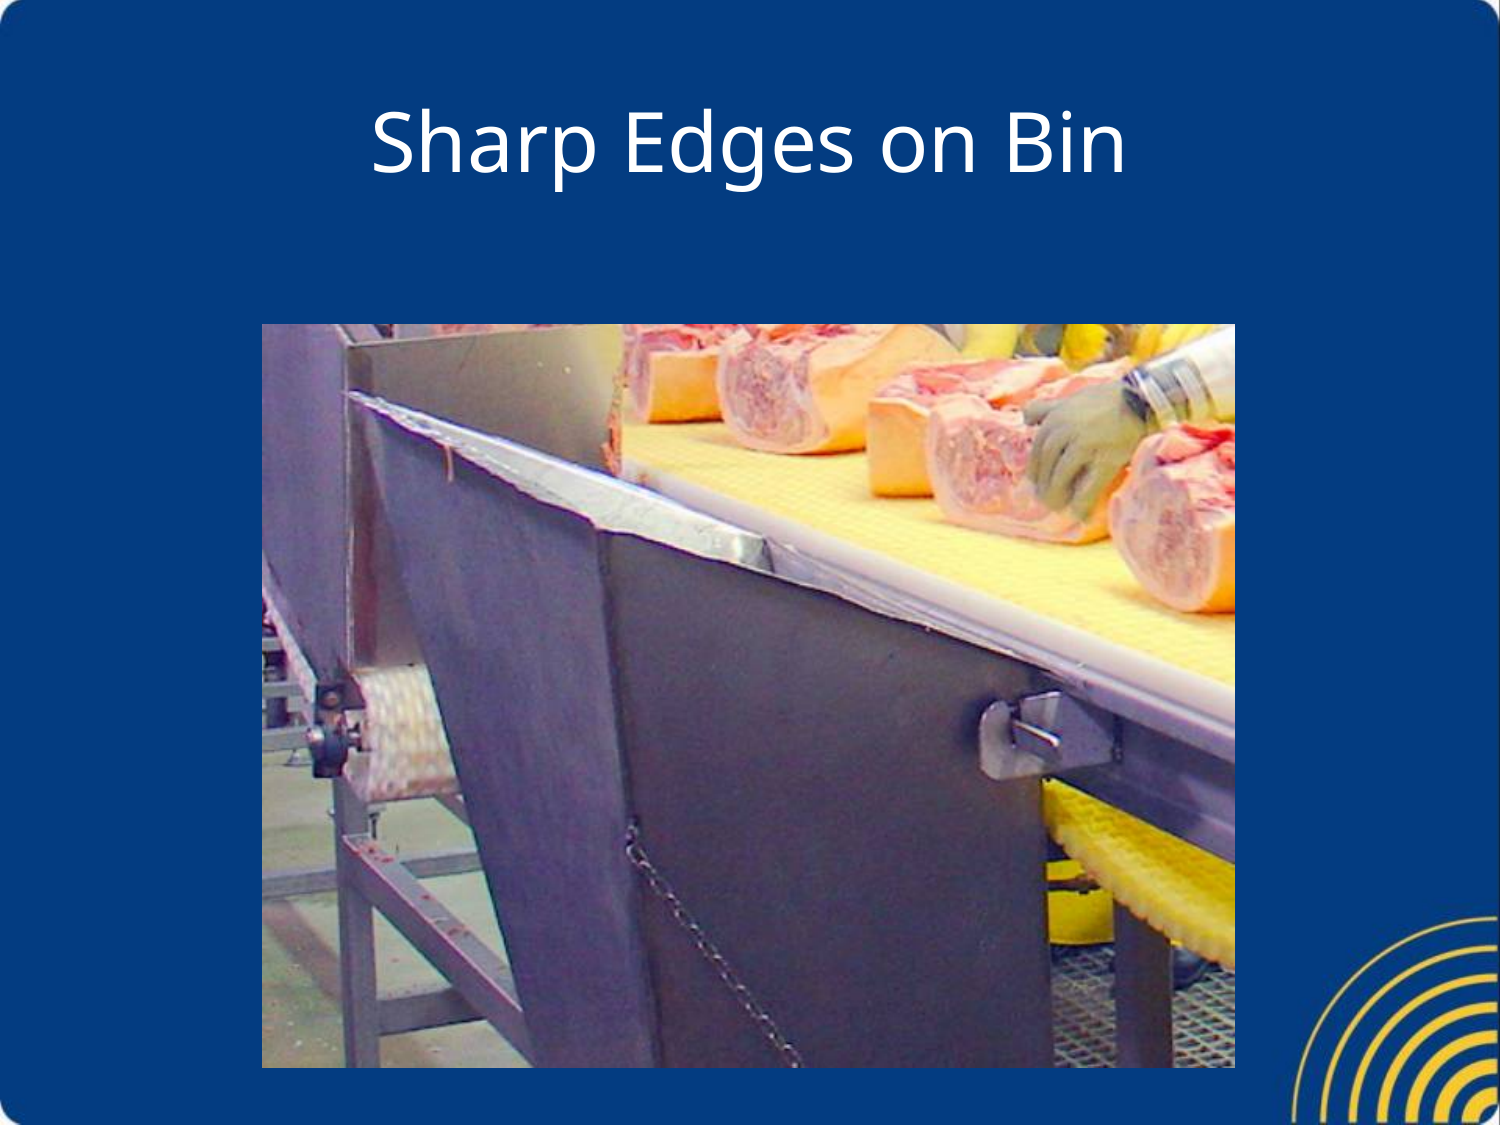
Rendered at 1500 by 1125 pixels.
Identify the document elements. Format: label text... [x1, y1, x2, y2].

picture [0, 0, 1500, 1125]
title Sharp Edges on Bin [75, 45, 1425, 233]
